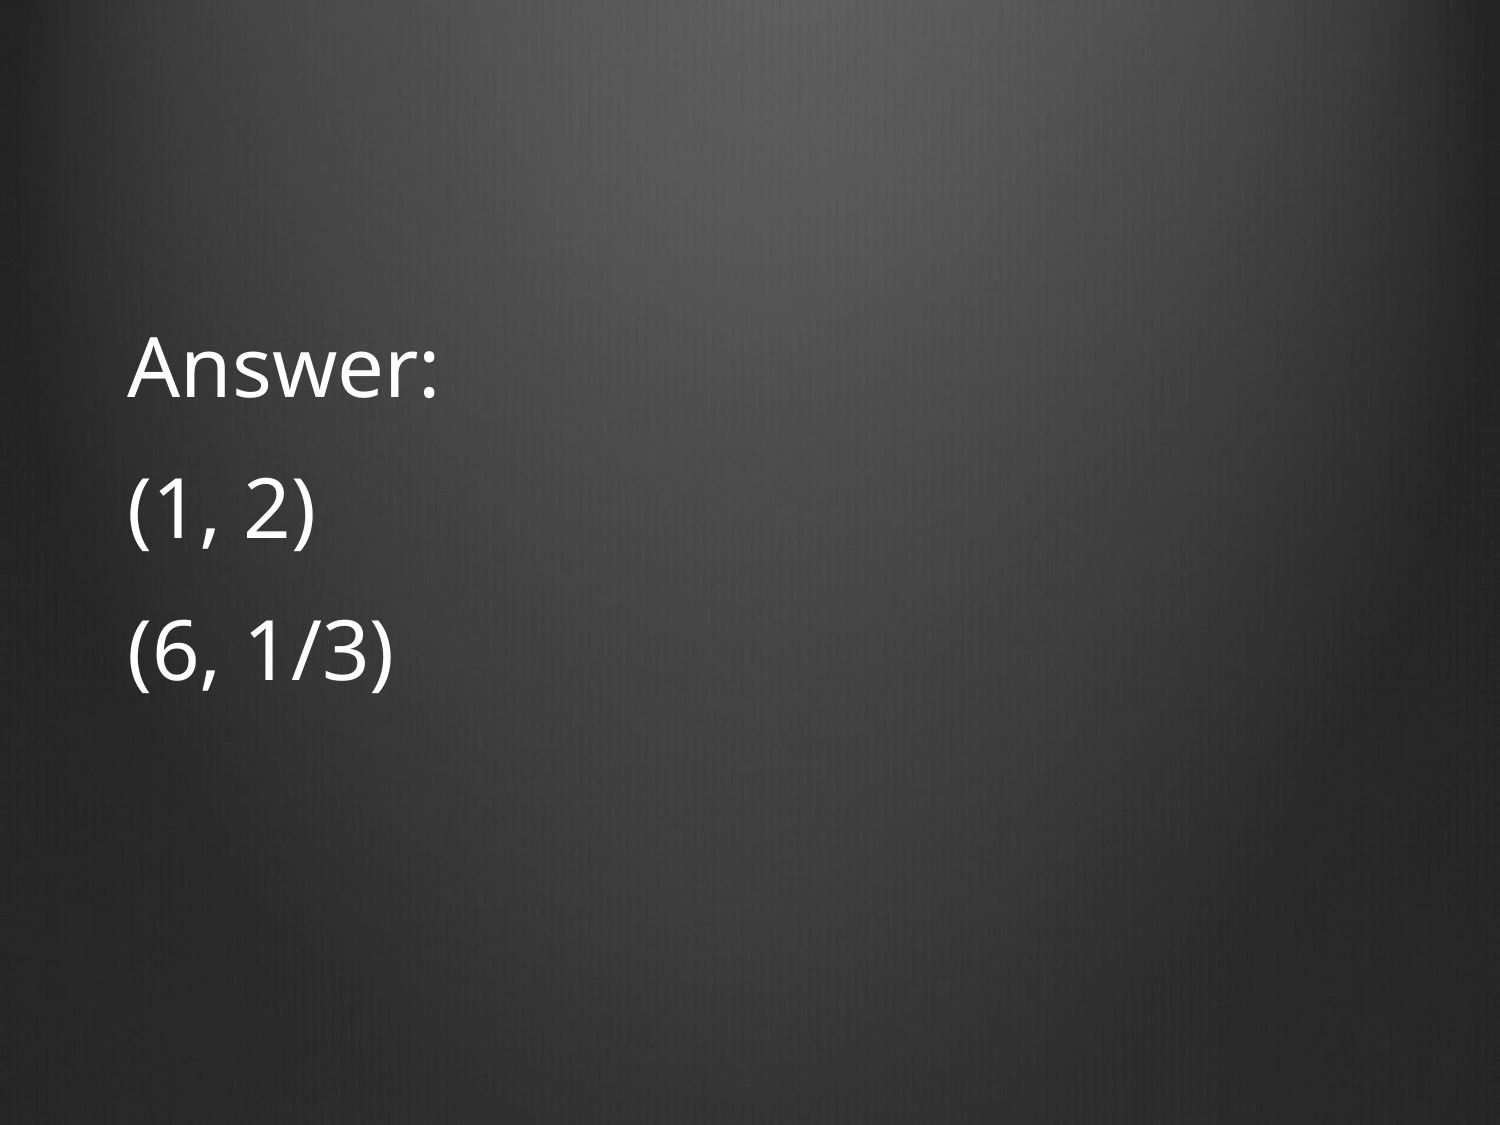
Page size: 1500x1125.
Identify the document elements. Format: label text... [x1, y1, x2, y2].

list Answer: (1, 2) (6, 1/3) [112, 306, 1388, 1005]
